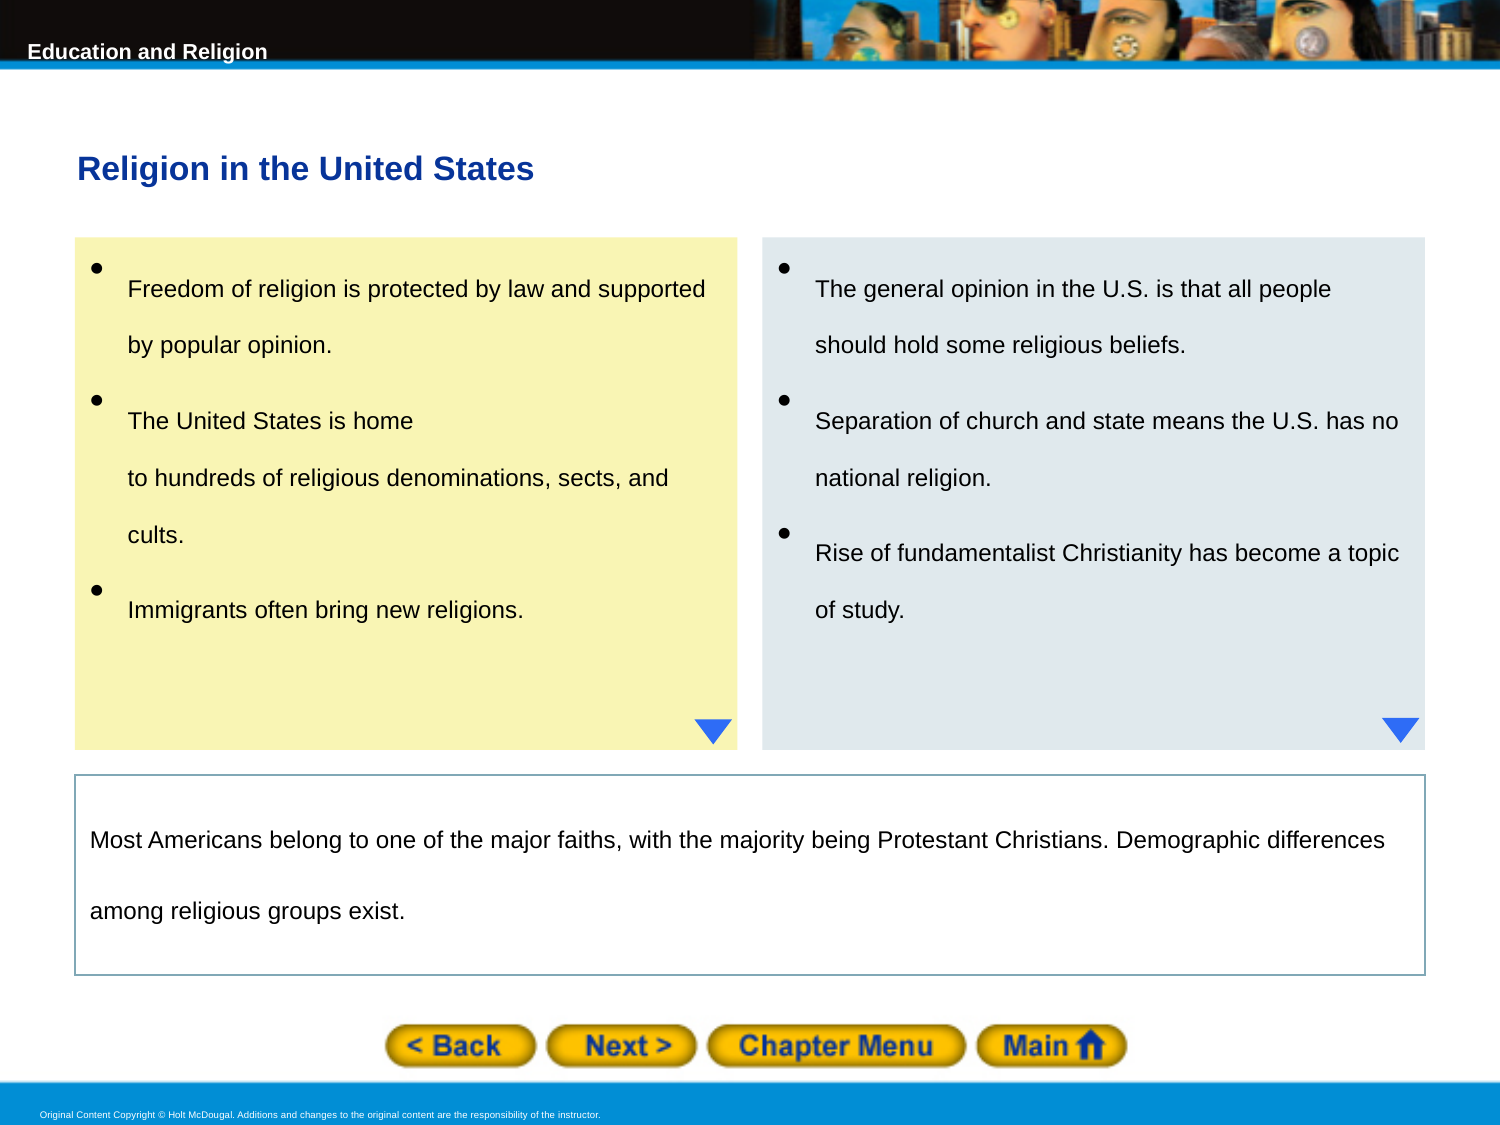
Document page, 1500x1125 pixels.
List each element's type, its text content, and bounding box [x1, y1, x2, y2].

text_box Religion in the United States [62, 99, 1400, 188]
text_box The general opinion in the U.S. is that all people should hold some religious beliefs. Separation of church and state means the U.S. has no national religion. Rise of fundamentalist Christianity has become a topic of study. [762, 237, 1425, 750]
picture [0, 0, 1500, 62]
picture [0, 69, 1500, 1083]
text_box Most Americans belong to one of the major faiths, with the majority being Protestant Christians. Demographic differences among religious groups exist. [74, 774, 1425, 975]
text_box [694, 719, 732, 745]
text_box [1381, 717, 1420, 743]
text_box Freedom of religion is protected by law and supported by popular opinion. The United States is home to hundreds of religious denominations, sects, and cults. Immigrants often bring new religions. [74, 237, 738, 750]
